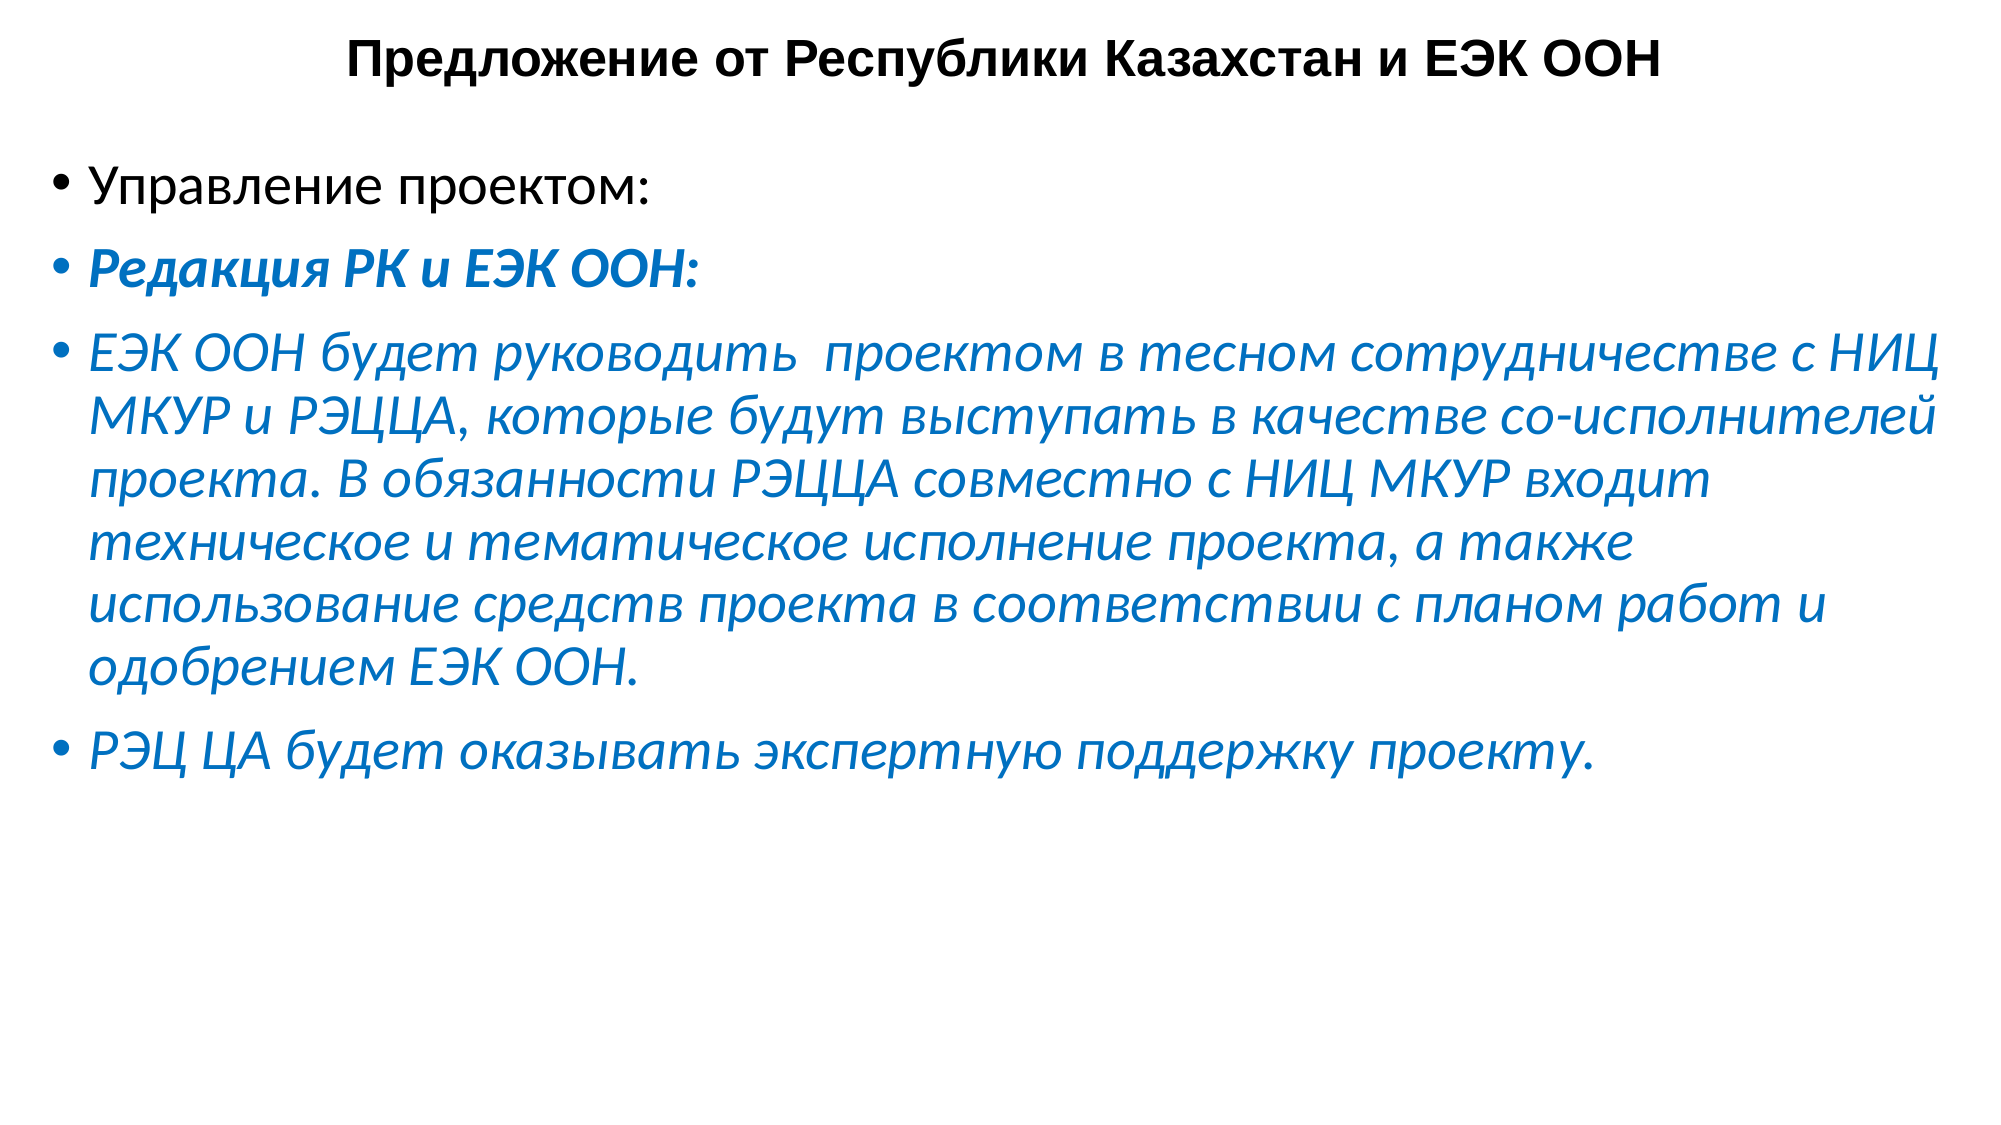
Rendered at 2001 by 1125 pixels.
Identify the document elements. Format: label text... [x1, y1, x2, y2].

list Управление проектом: Редакция РК и ЕЭК ООН: ЕЭК ООН будет руководить проектом в тесном сотрудничестве с НИЦ МКУР и РЭЦЦА, которые будут выступать в качестве со-исполнителей проекта. В обязанности РЭЦЦА совместно с НИЦ МКУР входит техническое и тематическое исполнение проекта, а также использование средств проекта в соответствии с планом работ и одобрением ЕЭК ООН. РЭЦ ЦА будет оказывать экспертную поддержку проекту. [36, 146, 1958, 964]
title Предложение от Республики Казахстан и ЕЭК ООН [36, 23, 1974, 185]
